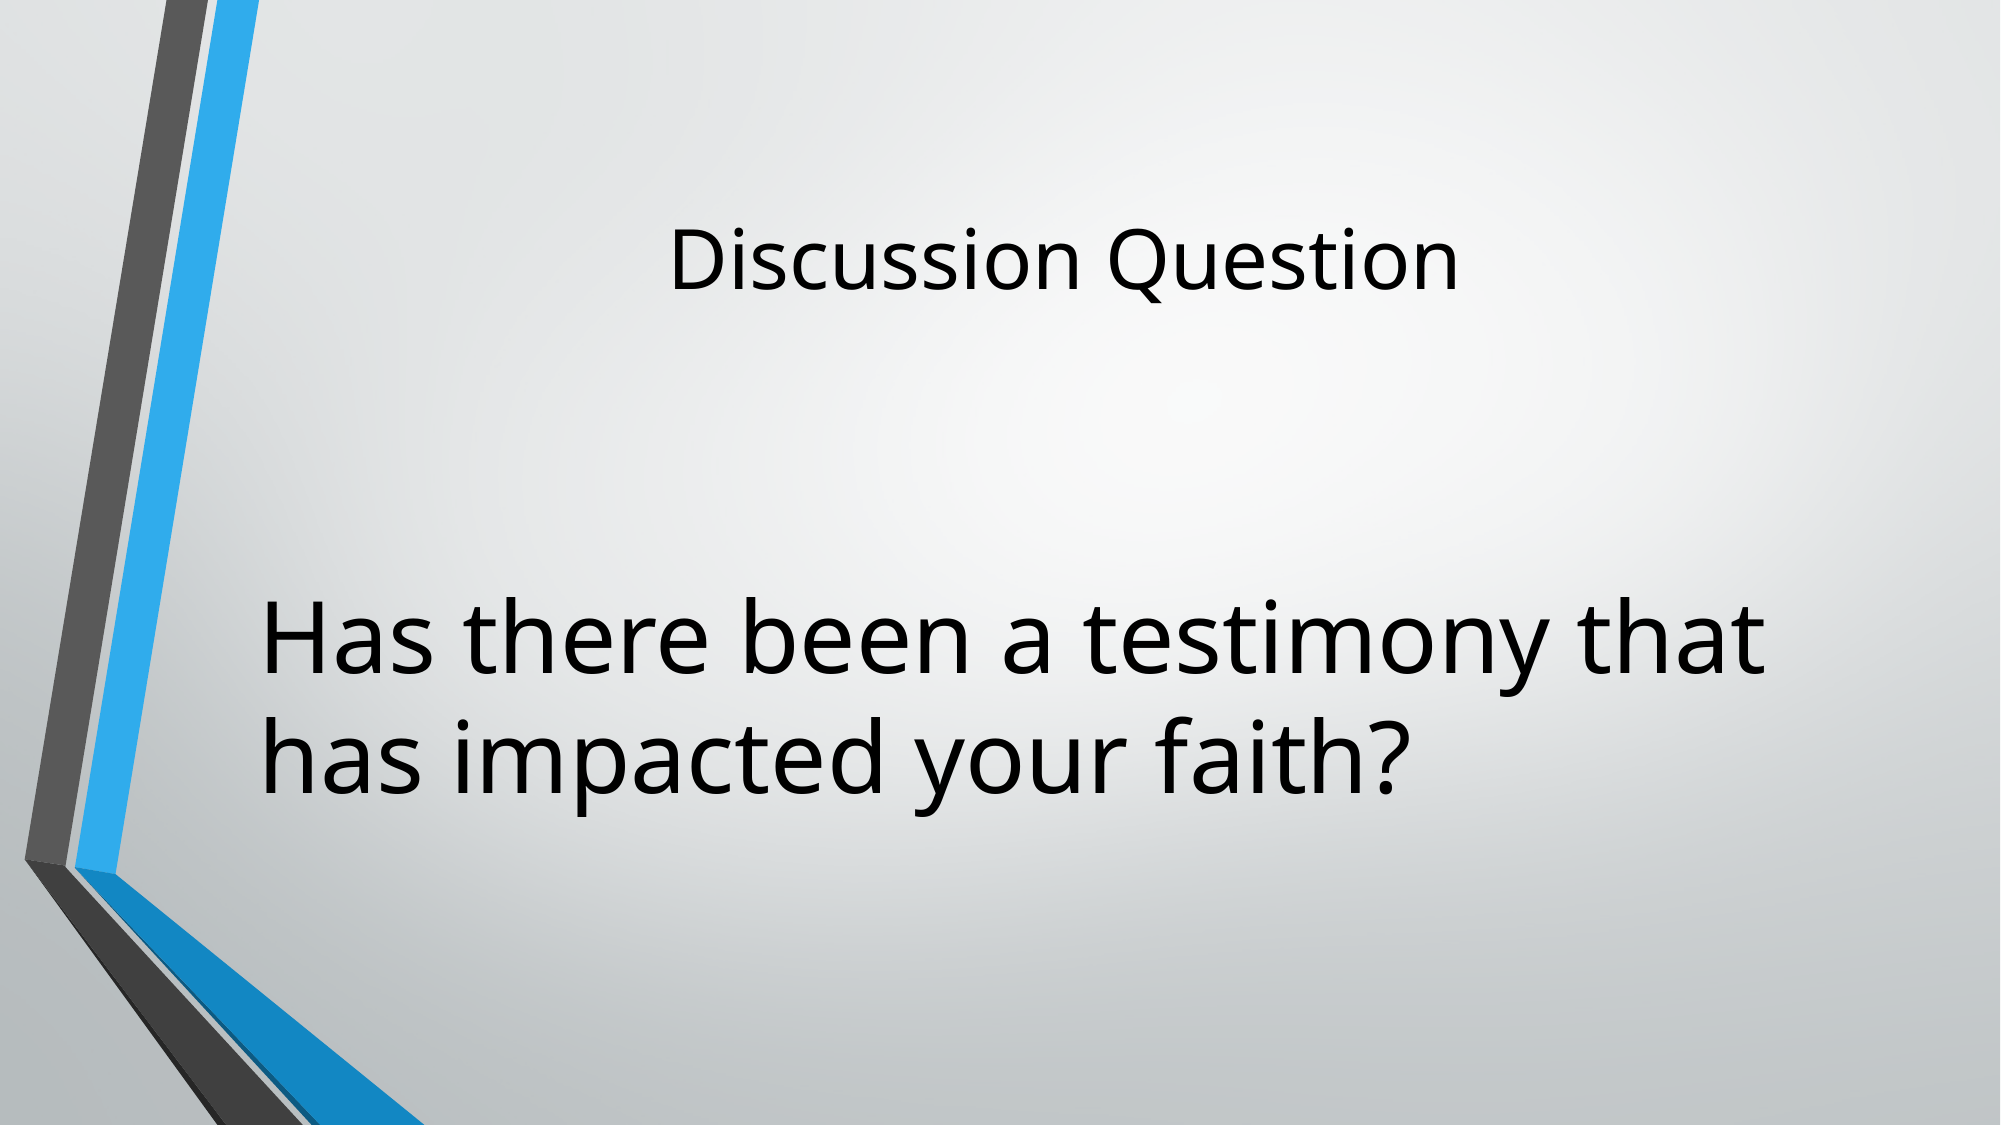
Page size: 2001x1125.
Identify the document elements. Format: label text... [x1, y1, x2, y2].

list Has there been a testimony that has impacted your faith? [243, 437, 1887, 950]
title Discussion Question [243, 112, 1887, 400]
